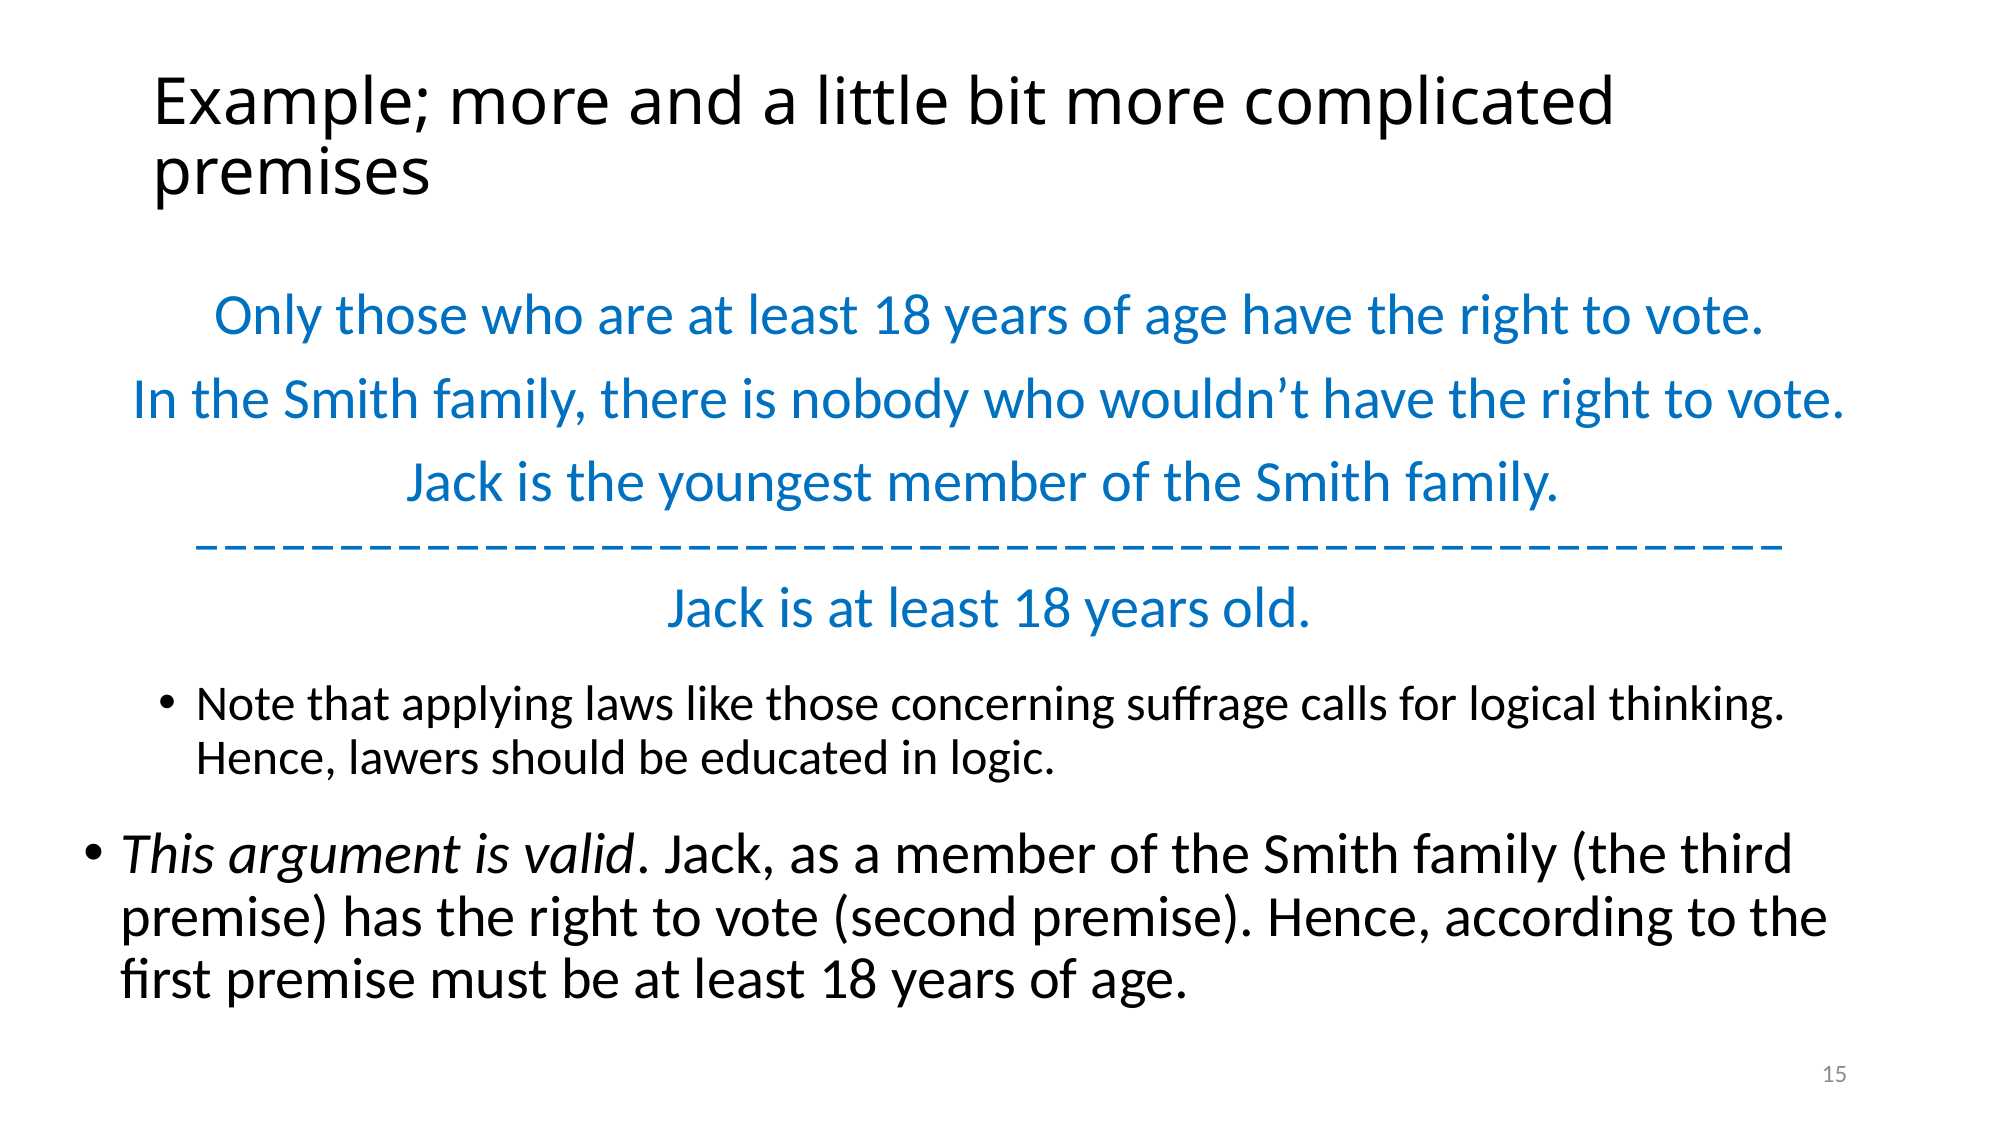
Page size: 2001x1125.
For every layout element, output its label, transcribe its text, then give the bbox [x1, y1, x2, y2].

slide_number 15 [1412, 1042, 1863, 1103]
list Only those who are at least 18 years of age have the right to vote. In the Smith family, there is nobody who wouldn’t have the right to vote. Jack is the youngest member of the Smith family. ––––––––––––––––––––––––––––––––––––––––––––––––––––––– Jack is at least 18 years old. Note that applying laws like those concerning suffrage calls for logical thinking. Hence, lawers should be educated in logic. This argument is valid. Jack, as a member of the Smith family (the third premise) has the right to vote (second premise). Hence, according to the first premise must be at least 18 years of age. [68, 276, 1912, 1043]
title Example; more and a little bit more complicated premises [137, 59, 1863, 217]
